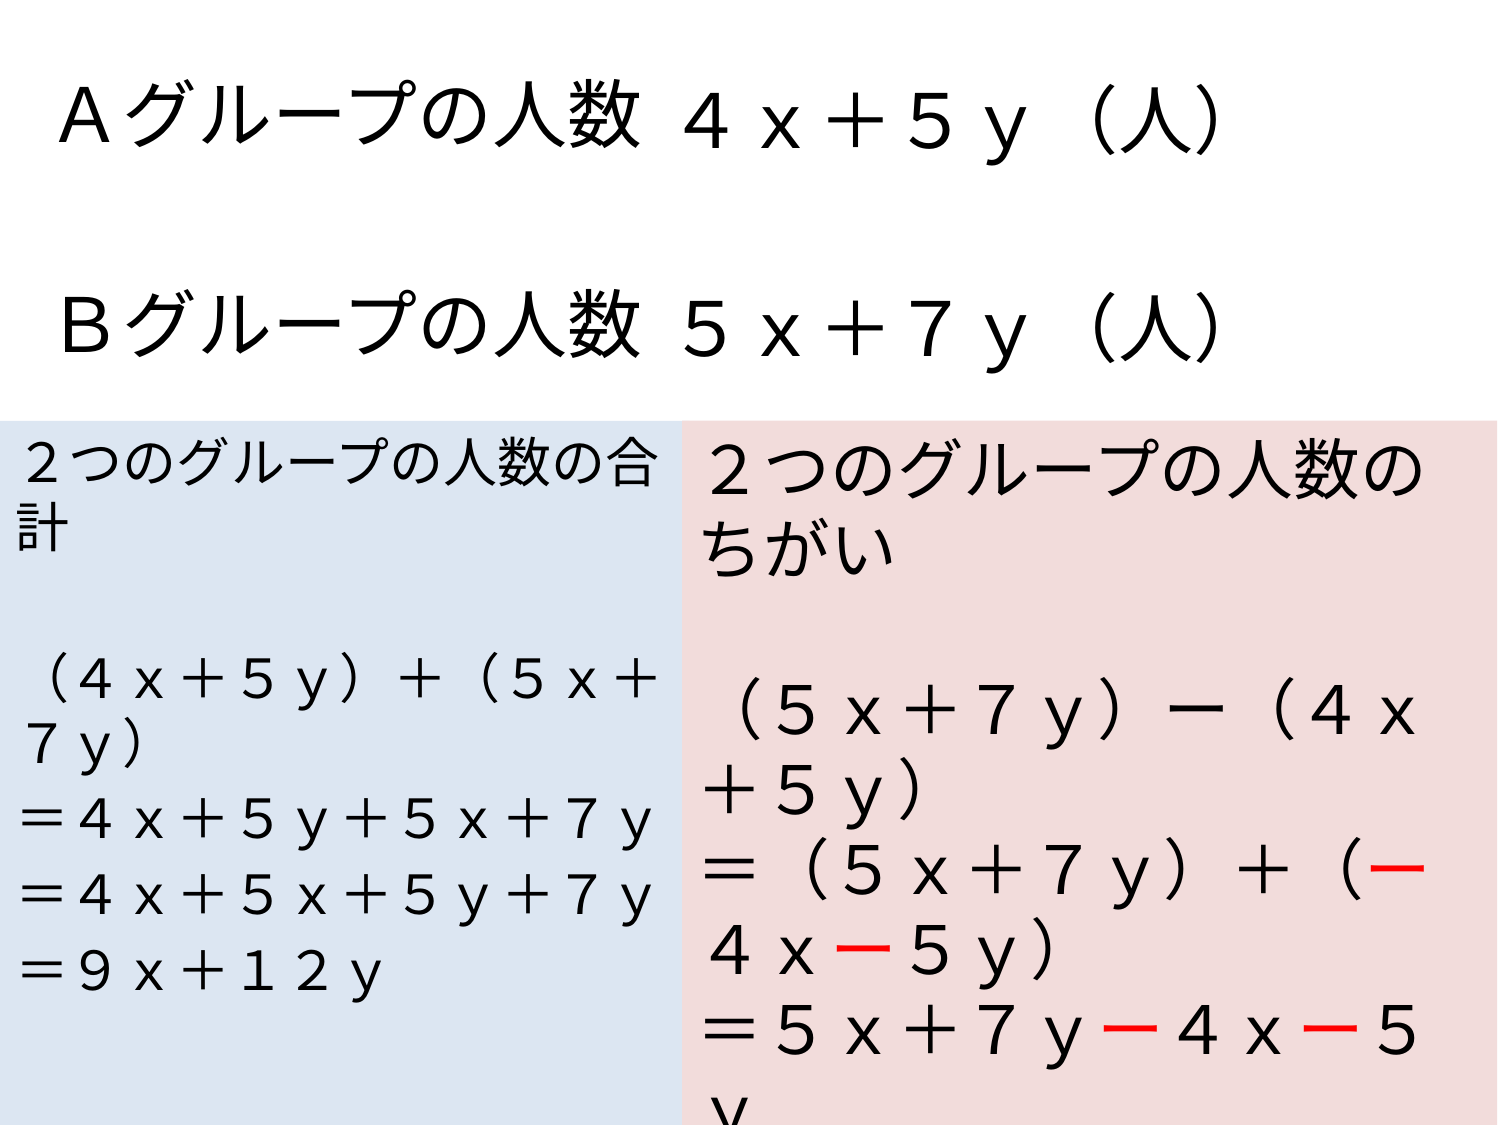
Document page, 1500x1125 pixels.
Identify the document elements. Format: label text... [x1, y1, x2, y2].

text_box ４ｘ＋５ｙ（人） [663, 65, 1284, 171]
list ２つのグループの人数の合計 （４ｘ＋５ｙ）＋（５ｘ＋７ｙ） ＝４ｘ＋５ｙ＋５ｘ＋７ｙ ＝４ｘ＋５ｘ＋５ｙ＋７ｙ ＝９ｘ＋１２ｙ [0, 420, 682, 1125]
text_box ２つのグループの人数のちがい （５ｘ＋７ｙ）ー（４ｘ＋５ｙ） ＝（５ｘ＋７ｙ）＋（ー４ｘー５ｙ） ＝５ｘ＋７ｙー４ｘー５ｙ ＝５ｘー４ｘ＋７ｙー５ｙ ＝ｘ＋２ｙ [682, 420, 1498, 1125]
text_box ５ｘ＋７ｙ（人） [654, 274, 1284, 380]
text_box Ａグループの人数 Ｂグループの人数 [32, 59, 663, 375]
